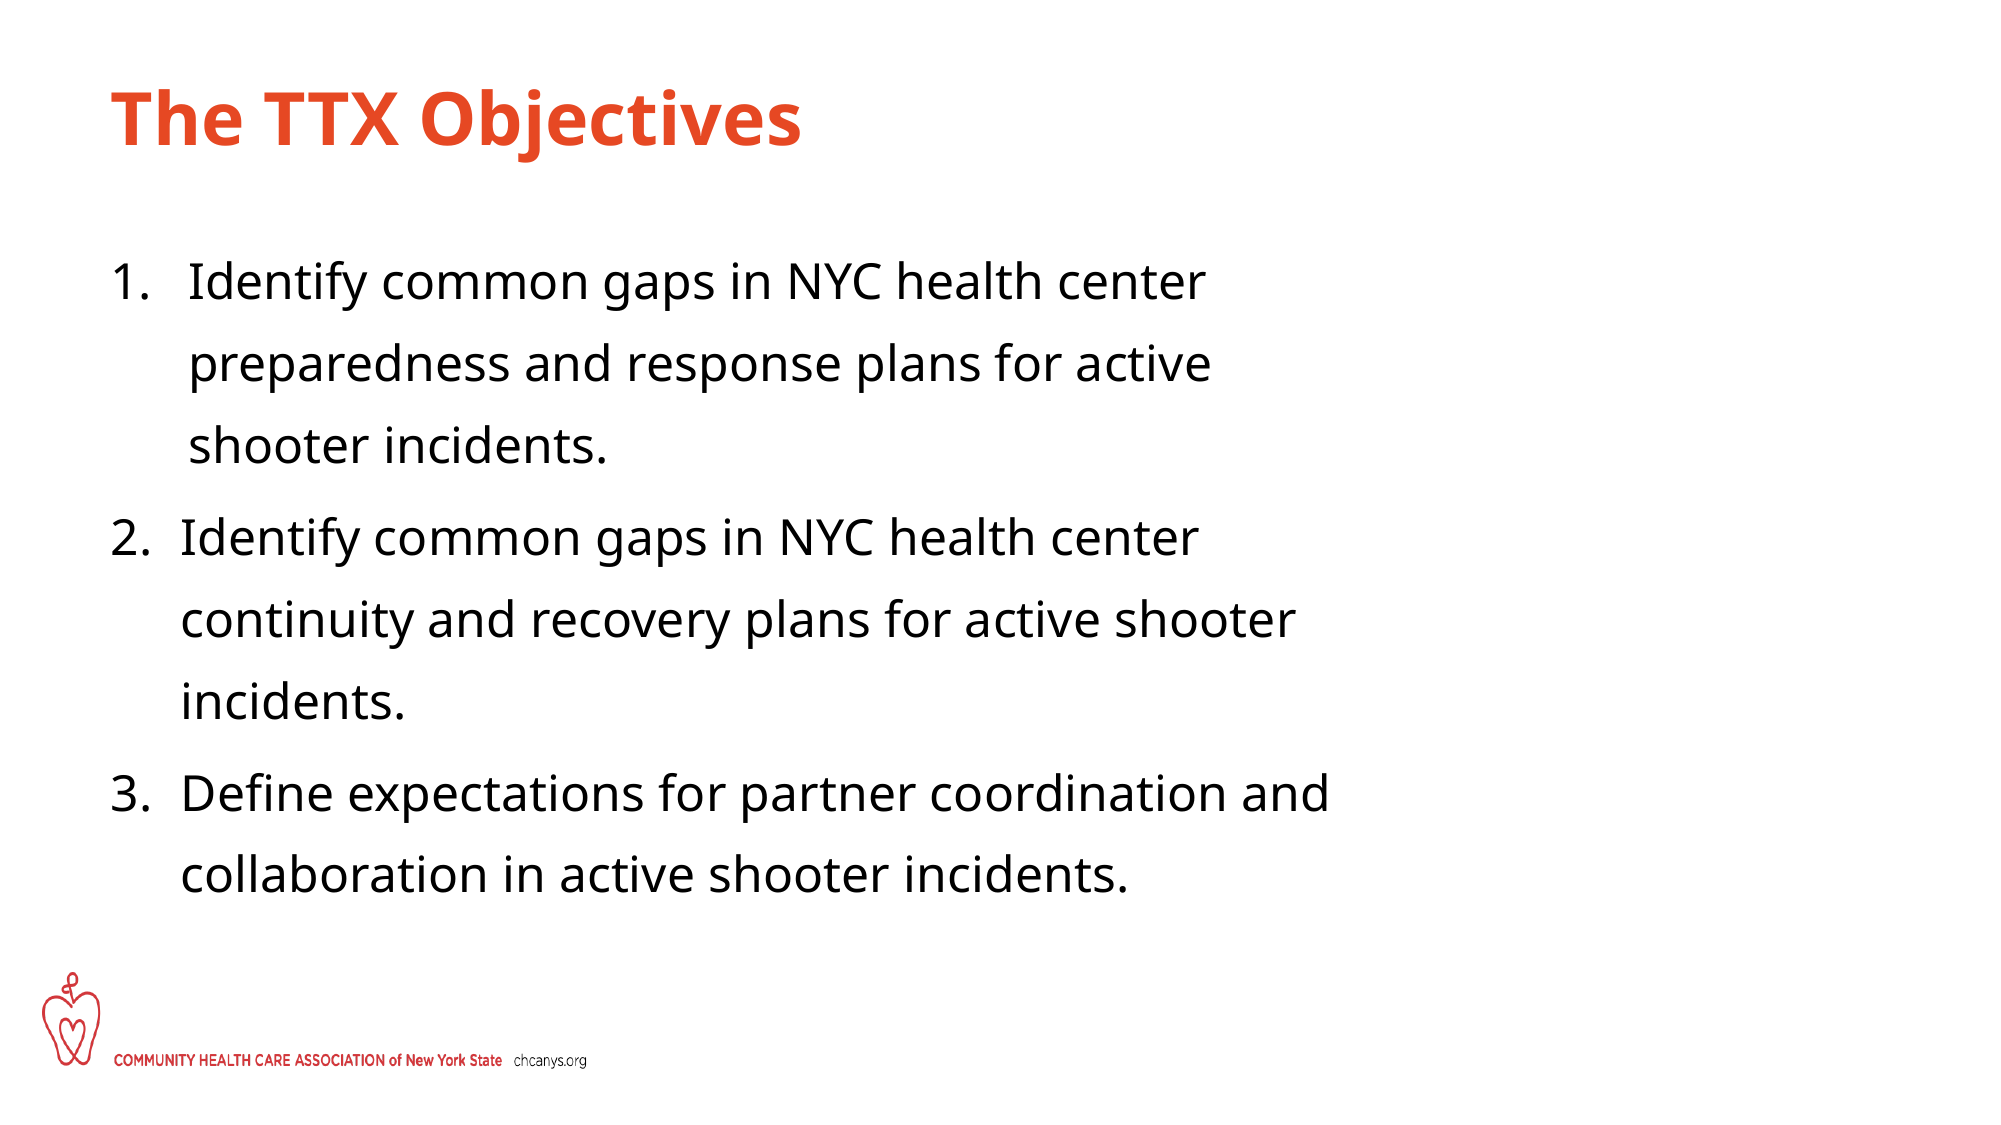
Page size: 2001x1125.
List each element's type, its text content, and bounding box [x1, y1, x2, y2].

title The TTX Objectives [102, 59, 1398, 176]
list Identify common gaps in NYC health center preparedness and response plans for active shooter incidents. 2. Identify common gaps in NYC health center continuity and recovery plans for active shooter incidents. 3. Define expectations for partner coordination and collaboration in active shooter incidents. [102, 224, 1398, 921]
picture [42, 972, 603, 1073]
